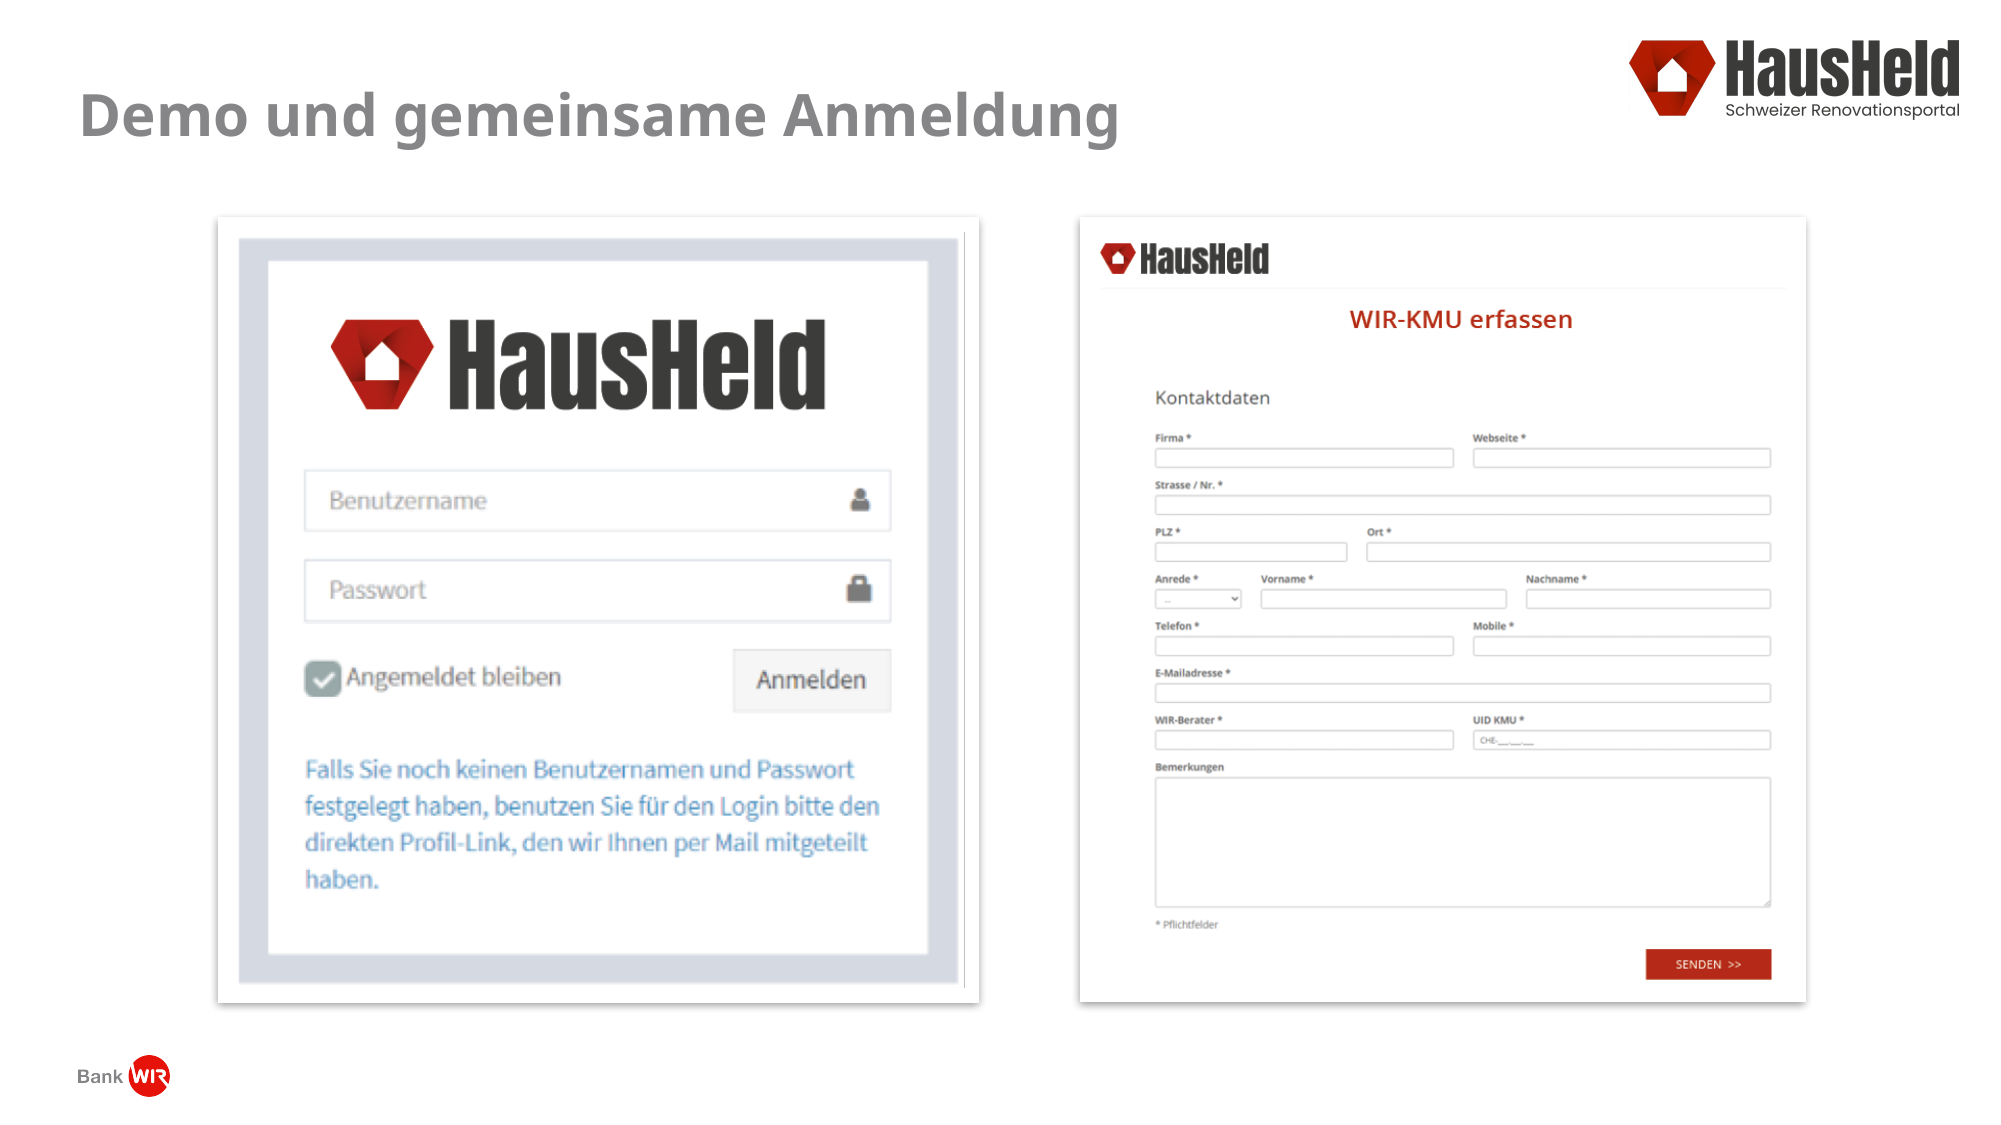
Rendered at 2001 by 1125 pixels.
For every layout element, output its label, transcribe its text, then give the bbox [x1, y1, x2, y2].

title Demo und gemeinsame Anmeldung [78, 78, 1910, 244]
picture [78, 1055, 170, 1097]
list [1094, 231, 1792, 988]
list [231, 231, 965, 989]
picture [1629, 40, 1959, 121]
